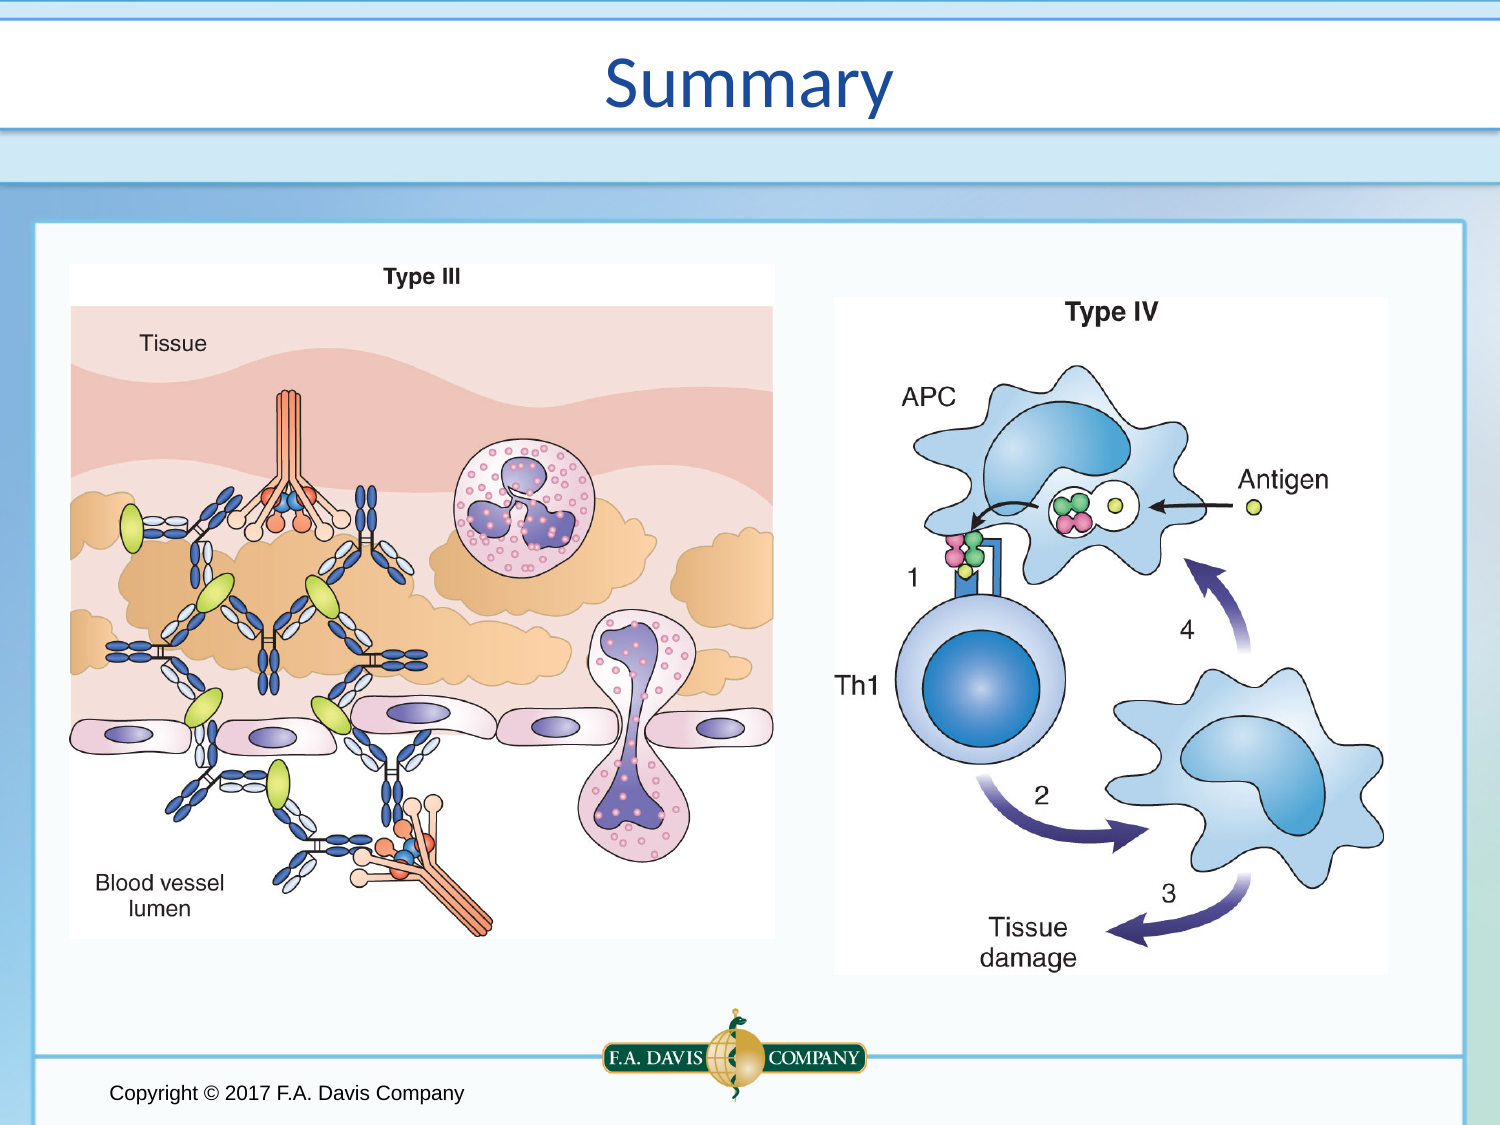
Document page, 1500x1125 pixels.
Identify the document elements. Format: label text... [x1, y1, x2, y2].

picture [0, 135, 1500, 1125]
title Summary [0, 21, 1500, 135]
picture [0, 0, 1500, 21]
